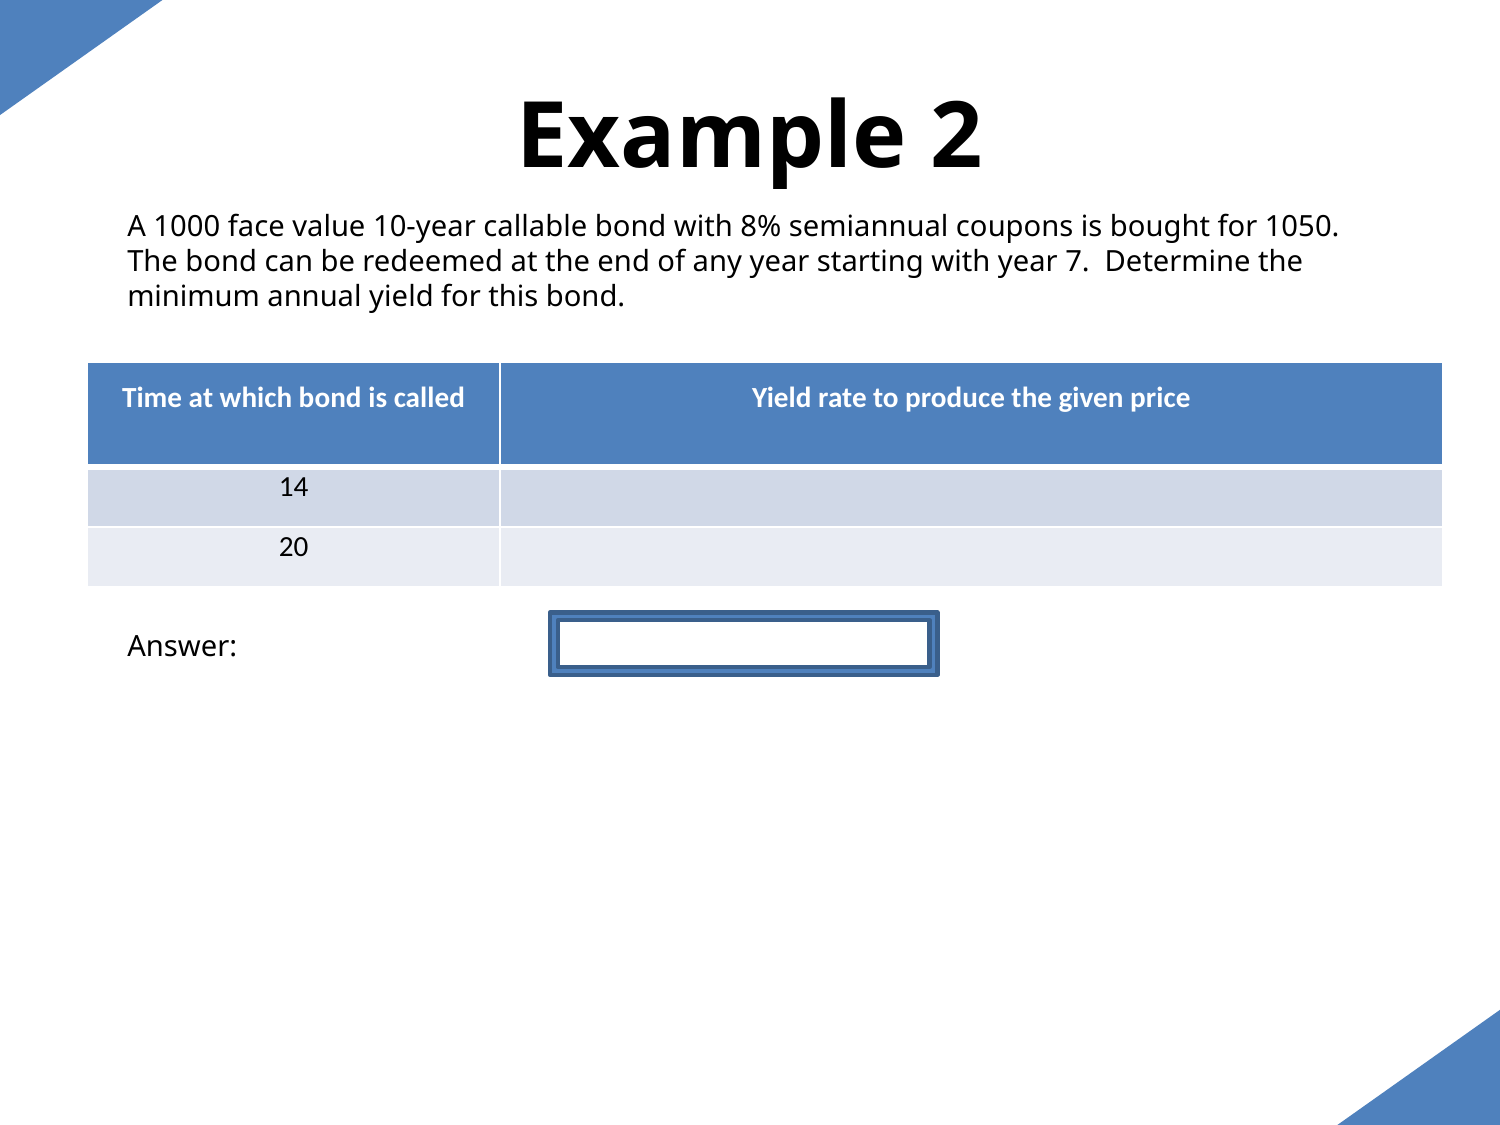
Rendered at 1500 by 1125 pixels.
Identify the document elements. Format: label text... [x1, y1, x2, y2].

text_box [317, 106, 1500, 294]
text_box [45, 245, 1388, 1062]
text_box [548, 610, 940, 677]
text_box Example 2 [37, 37, 1463, 225]
